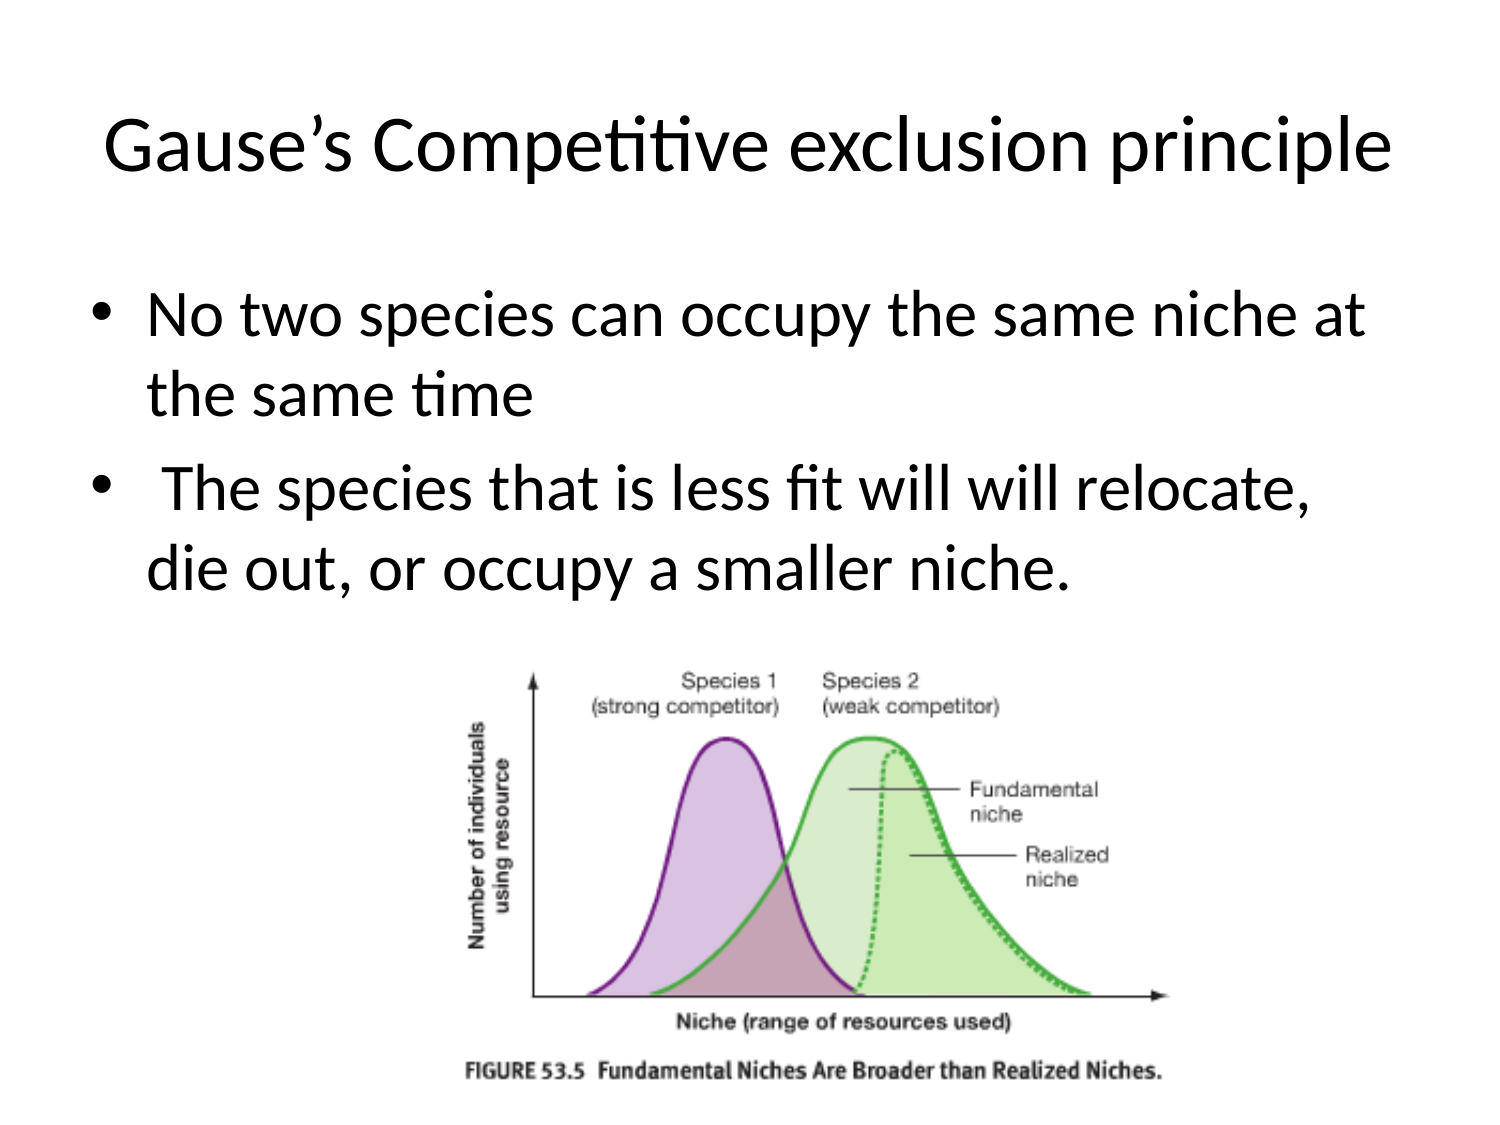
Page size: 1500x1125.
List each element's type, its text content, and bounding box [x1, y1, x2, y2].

title Gause’s Competitive exclusion principle [75, 45, 1425, 233]
list No two species can occupy the same niche at the same time The species that is less fit will will relocate, die out, or occupy a smaller niche. [75, 262, 1425, 1005]
picture [458, 624, 1173, 1087]
